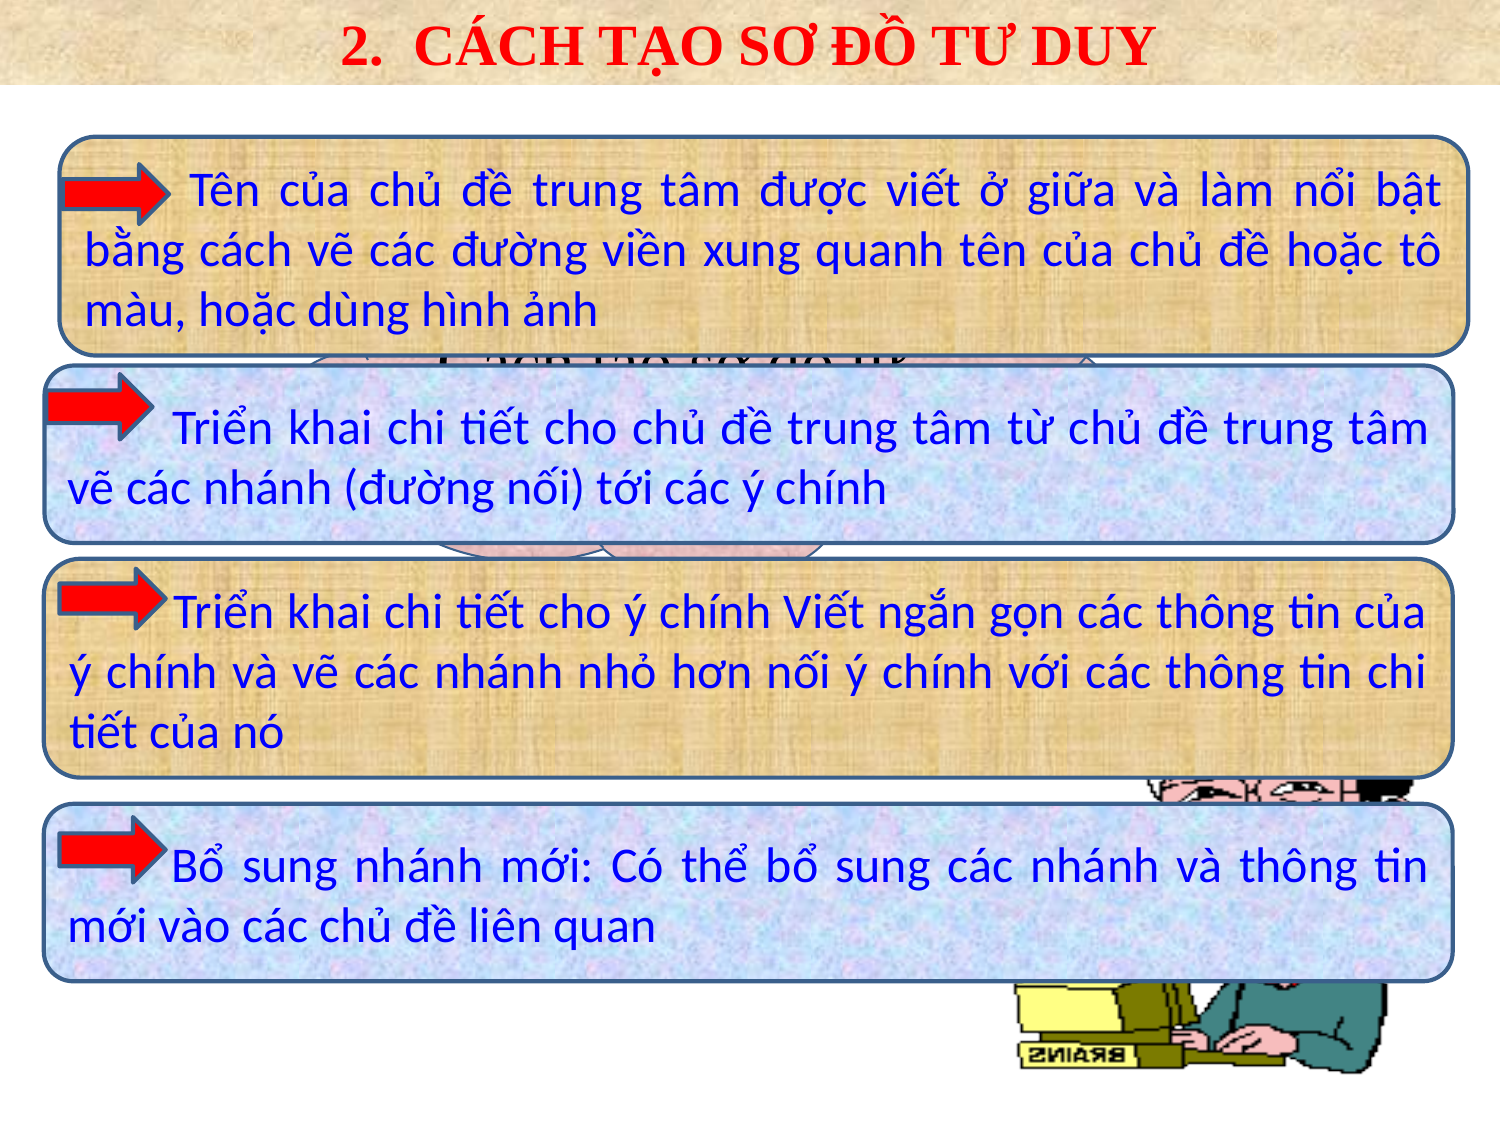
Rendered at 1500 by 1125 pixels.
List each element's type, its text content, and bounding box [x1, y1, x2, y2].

text_box Triển khai chi tiết cho chủ đề trung tâm từ chủ đề trung tâm vẽ các nhánh (đường nối) tới các ý chính [42, 363, 1456, 546]
text_box [60, 162, 172, 227]
text_box Cách tạo sơ đồ tư duy [309, 358, 1097, 363]
picture [985, 667, 1463, 1119]
text_box Tên của chủ đề trung tâm được viết ở giữa và làm nổi bật bằng cách vẽ các đường viền xung quanh tên của chủ đề hoặc tô màu, hoặc dùng hình ảnh [57, 134, 1471, 358]
text_box [44, 372, 155, 442]
text_box [57, 815, 168, 885]
text_box 2. CÁCH TẠO SƠ ĐỒ TƯ DUY [0, 0, 1500, 85]
text_box Triển khai chi tiết cho ý chính Viết ngắn gọn các thông tin của ý chính và vẽ các nhánh nhỏ hơn nối ý chính với các thông tin chi tiết của nó [41, 556, 1455, 780]
text_box Cách tạo sơ đồ tư duy [438, 546, 824, 556]
text_box Bổ sung nhánh mới: Có thể bổ sung các nhánh và thông tin mới vào các chủ đề liên quan [41, 801, 980, 984]
text_box [57, 566, 168, 631]
